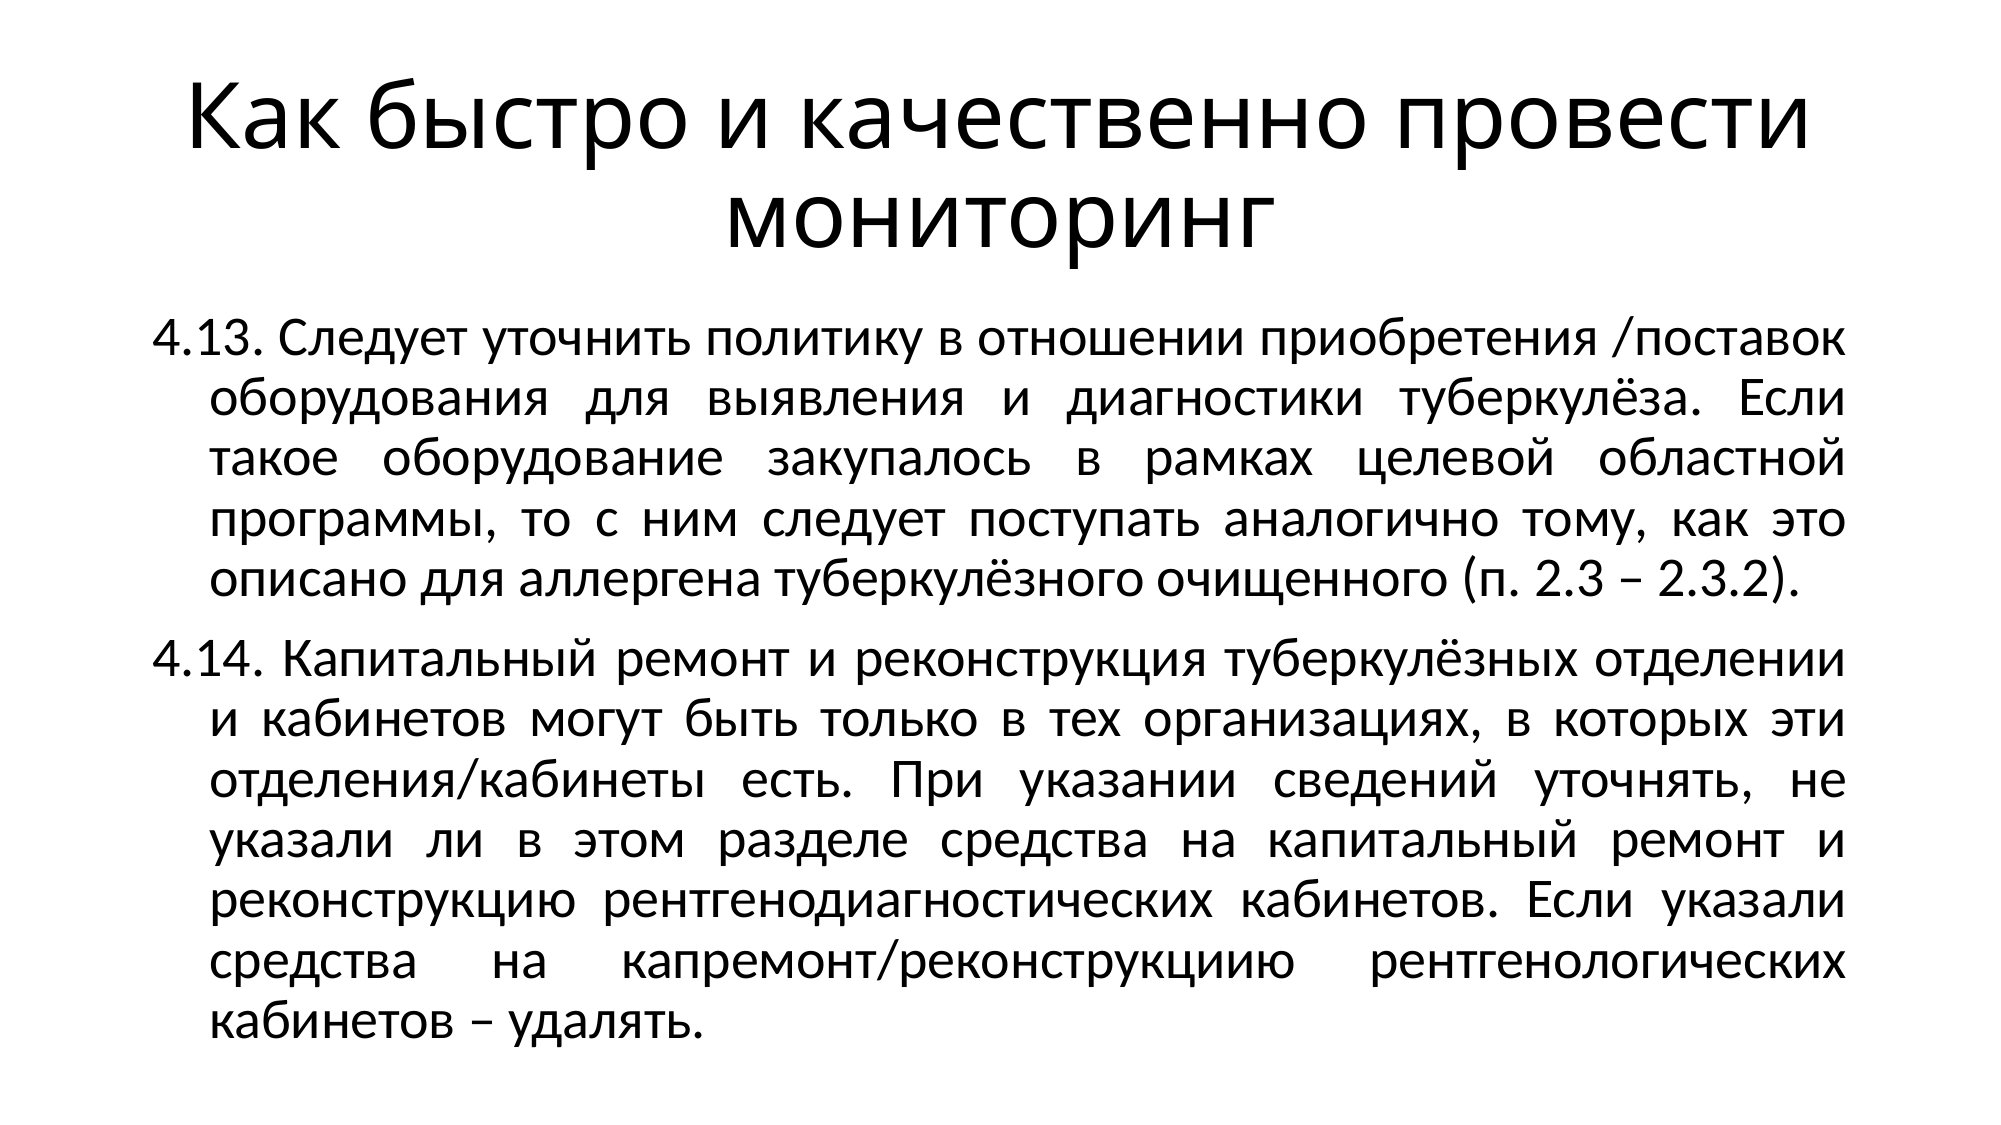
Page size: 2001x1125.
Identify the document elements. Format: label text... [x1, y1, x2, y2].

title Как быстро и качественно провести мониторинг [137, 59, 1863, 278]
list 4.13. Следует уточнить политику в отношении приобретения /поставок оборудования для выявления и диагностики туберкулёза. Если такое оборудование закупалось в рамках целевой областной программы, то с ним следует поступать аналогично тому, как это описано для аллергена туберкулёзного очищенного (п. 2.3 – 2.3.2). 4.14. Капитальный ремонт и реконструкция туберкулёзных отделении и кабинетов могут быть только в тех организациях, в которых эти отделения/кабинеты есть. При указании сведений уточнять, не указали ли в этом разделе средства на капитальный ремонт и реконструкцию рентгенодиагностических кабинетов. Если указали средства на капремонт/реконструкциию рентгенологических кабинетов – удалять. [137, 299, 1863, 1100]
